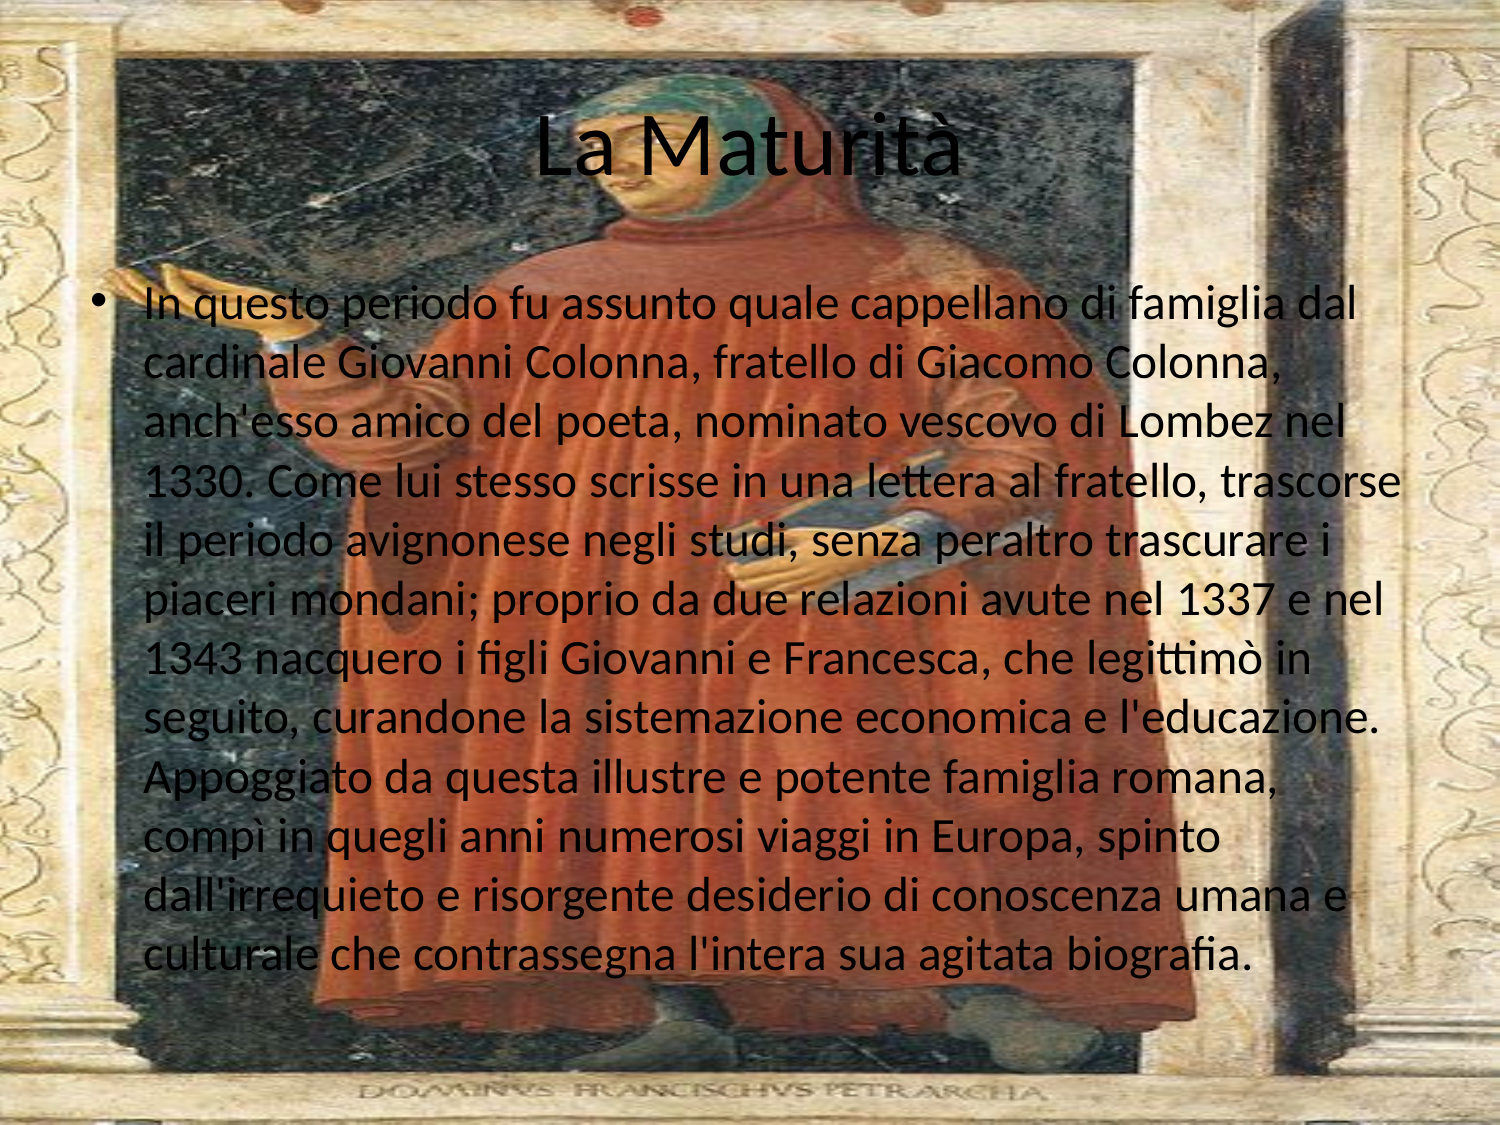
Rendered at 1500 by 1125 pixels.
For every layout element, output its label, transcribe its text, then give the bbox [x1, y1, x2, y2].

picture [0, 0, 1500, 1125]
list In questo periodo fu assunto quale cappellano di famiglia dal cardinale Giovanni Colonna, fratello di Giacomo Colonna, anch'esso amico del poeta, nominato vescovo di Lombez nel 1330. Come lui stesso scrisse in una lettera al fratello, trascorse il periodo avignonese negli studi, senza peraltro trascurare i piaceri mondani; proprio da due relazioni avute nel 1337 e nel 1343 nacquero i figli Giovanni e Francesca, che legittimò in seguito, curandone la sistemazione economica e l'educazione. Appoggiato da questa illustre e potente famiglia romana, compì in quegli anni numerosi viaggi in Europa, spinto dall'irrequieto e risorgente desiderio di conoscenza umana e culturale che contrassegna l'intera sua agitata biografia. [74, 262, 1426, 1006]
title La Maturità [74, 44, 1426, 233]
